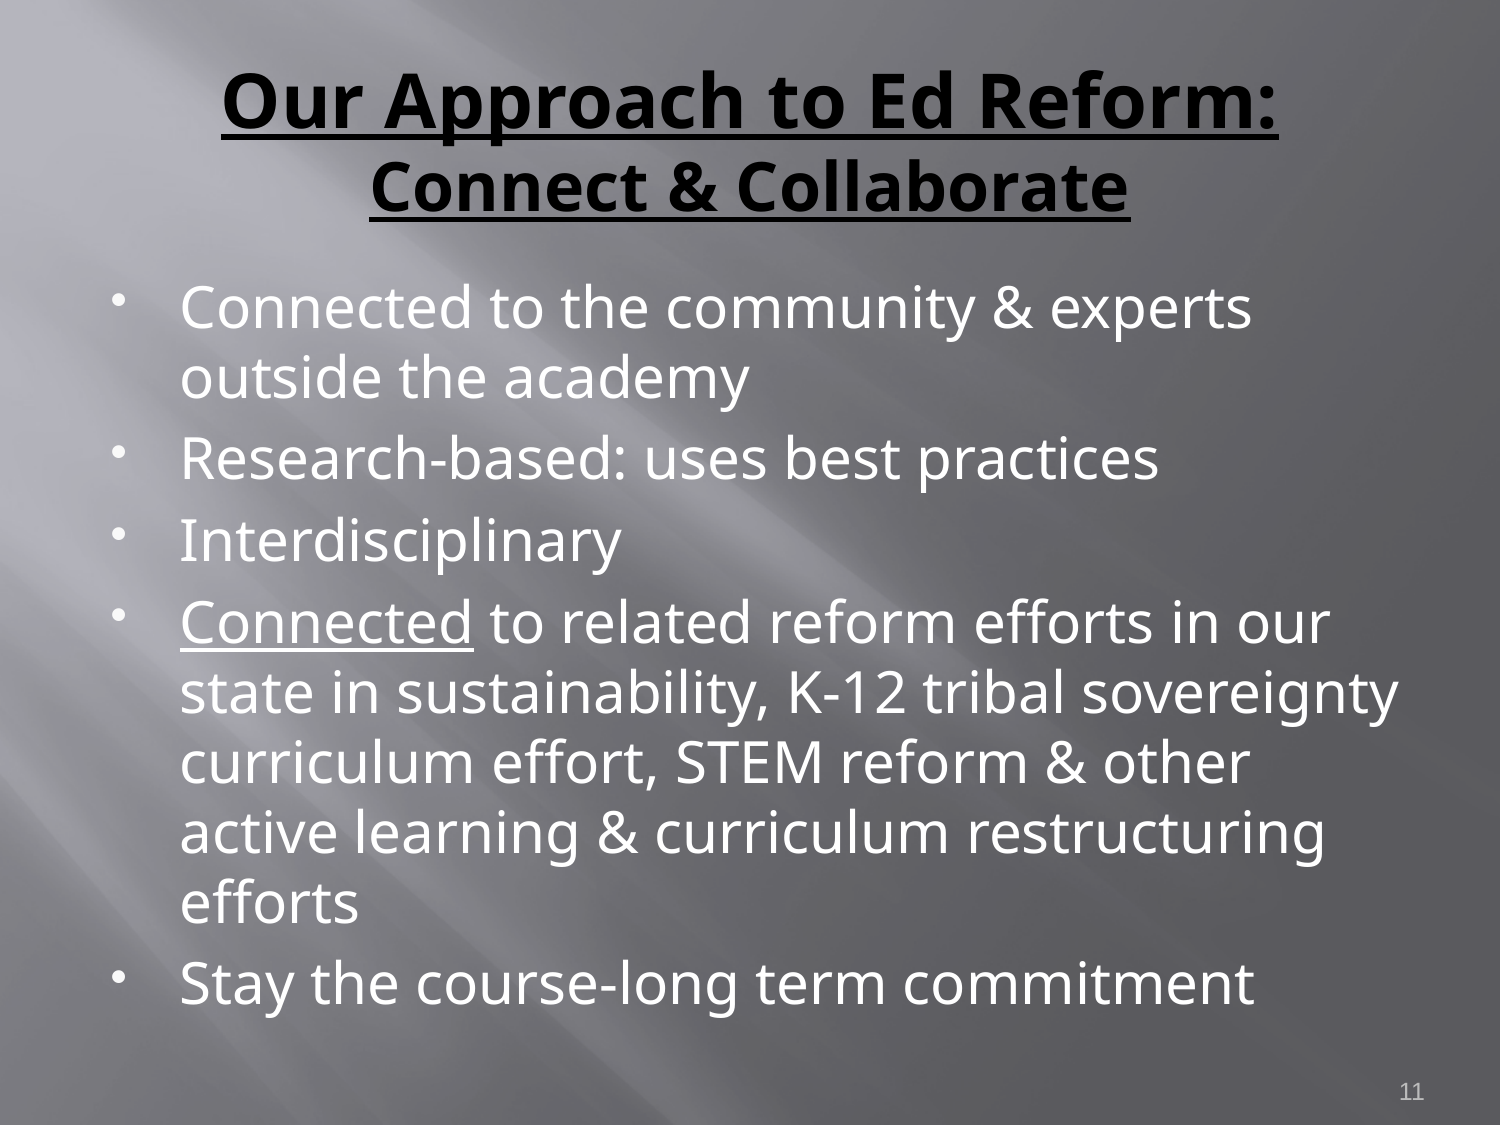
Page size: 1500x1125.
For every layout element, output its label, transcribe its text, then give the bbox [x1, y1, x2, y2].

slide_number 11 [1299, 1052, 1425, 1113]
list Connected to the community & experts outside the academy Research-based: uses best practices Interdisciplinary Connected to related reform efforts in our state in sustainability, K-12 tribal sovereignty curriculum effort, STEM reform & other active learning & curriculum restructuring efforts Stay the course-long term commitment [75, 262, 1425, 1035]
title Our Approach to Ed Reform: Connect & Collaborate [75, 45, 1425, 233]
